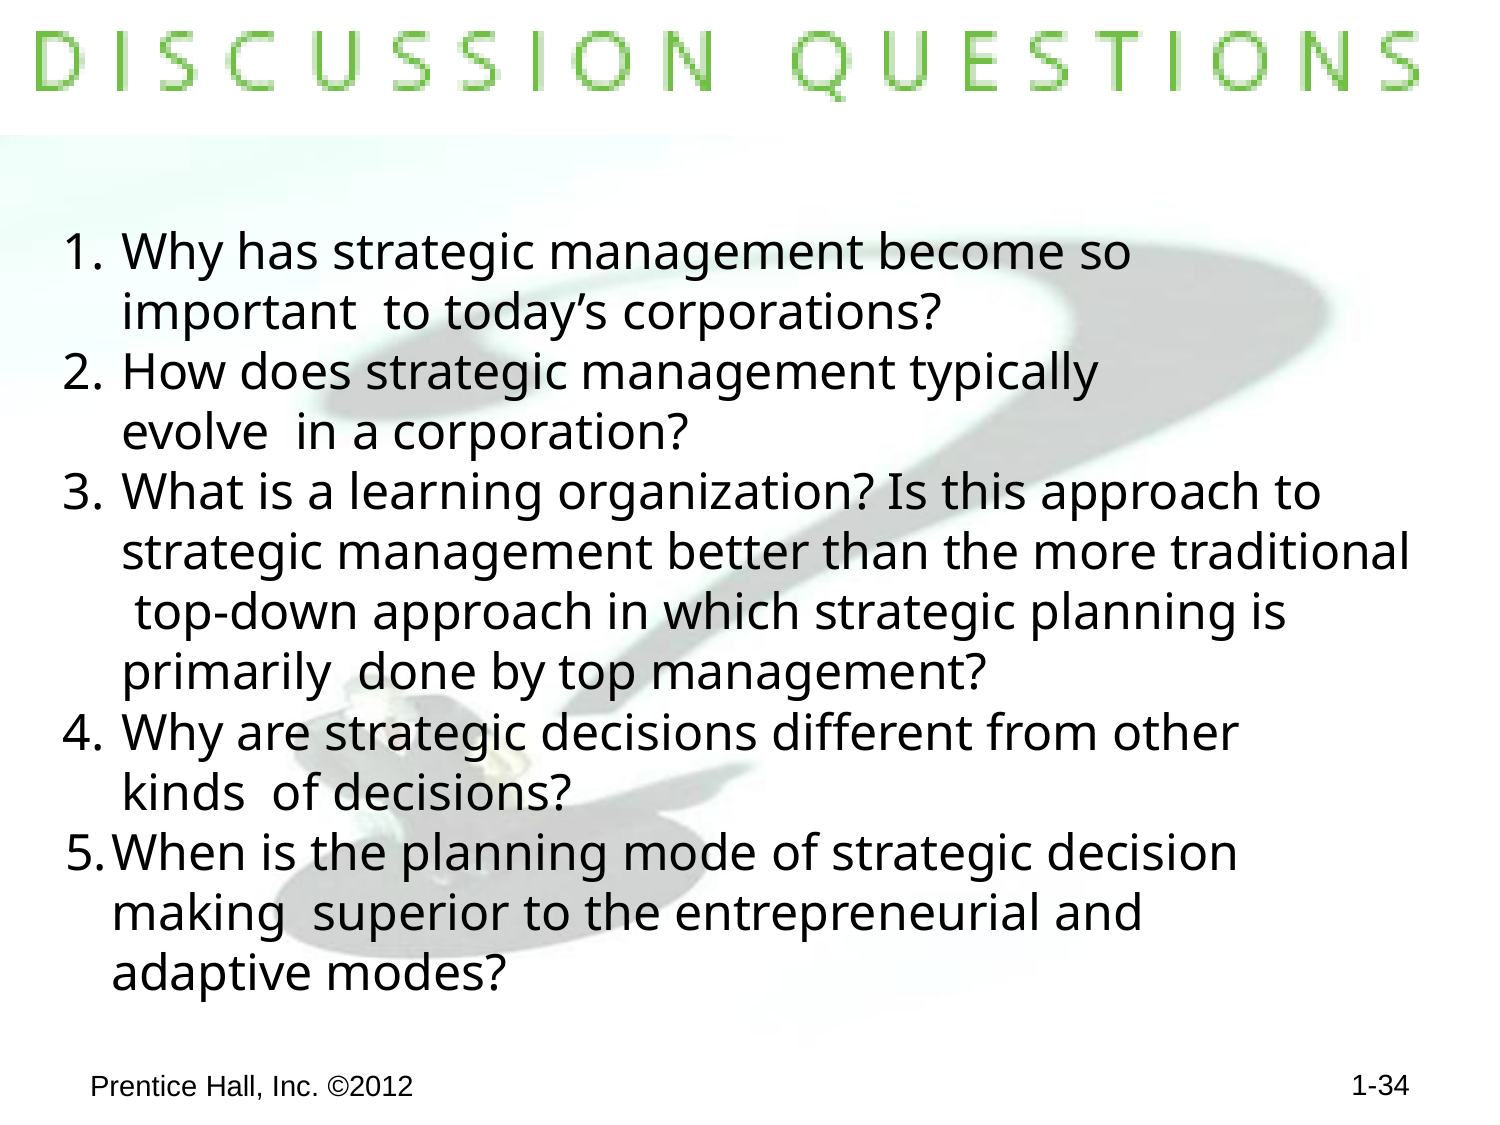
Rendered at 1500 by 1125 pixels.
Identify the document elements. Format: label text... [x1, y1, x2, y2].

text_box [0, 135, 1403, 1046]
text_box Why has strategic management become so important to today’s corporations? How does strategic management typically evolve in a corporation? What is a learning organization? Is this approach to strategic management better than the more traditional top-down approach in which strategic planning is primarily done by top management? Why are strategic decisions different from other kinds of decisions? When is the planning mode of strategic decision making superior to the entrepreneurial and adaptive modes? [62, 217, 1420, 1000]
footer Prentice Hall, Inc. ©2012 [87, 1067, 415, 1125]
slide_number 1-15 [1349, 1066, 1415, 1125]
text_box [0, 0, 1500, 135]
